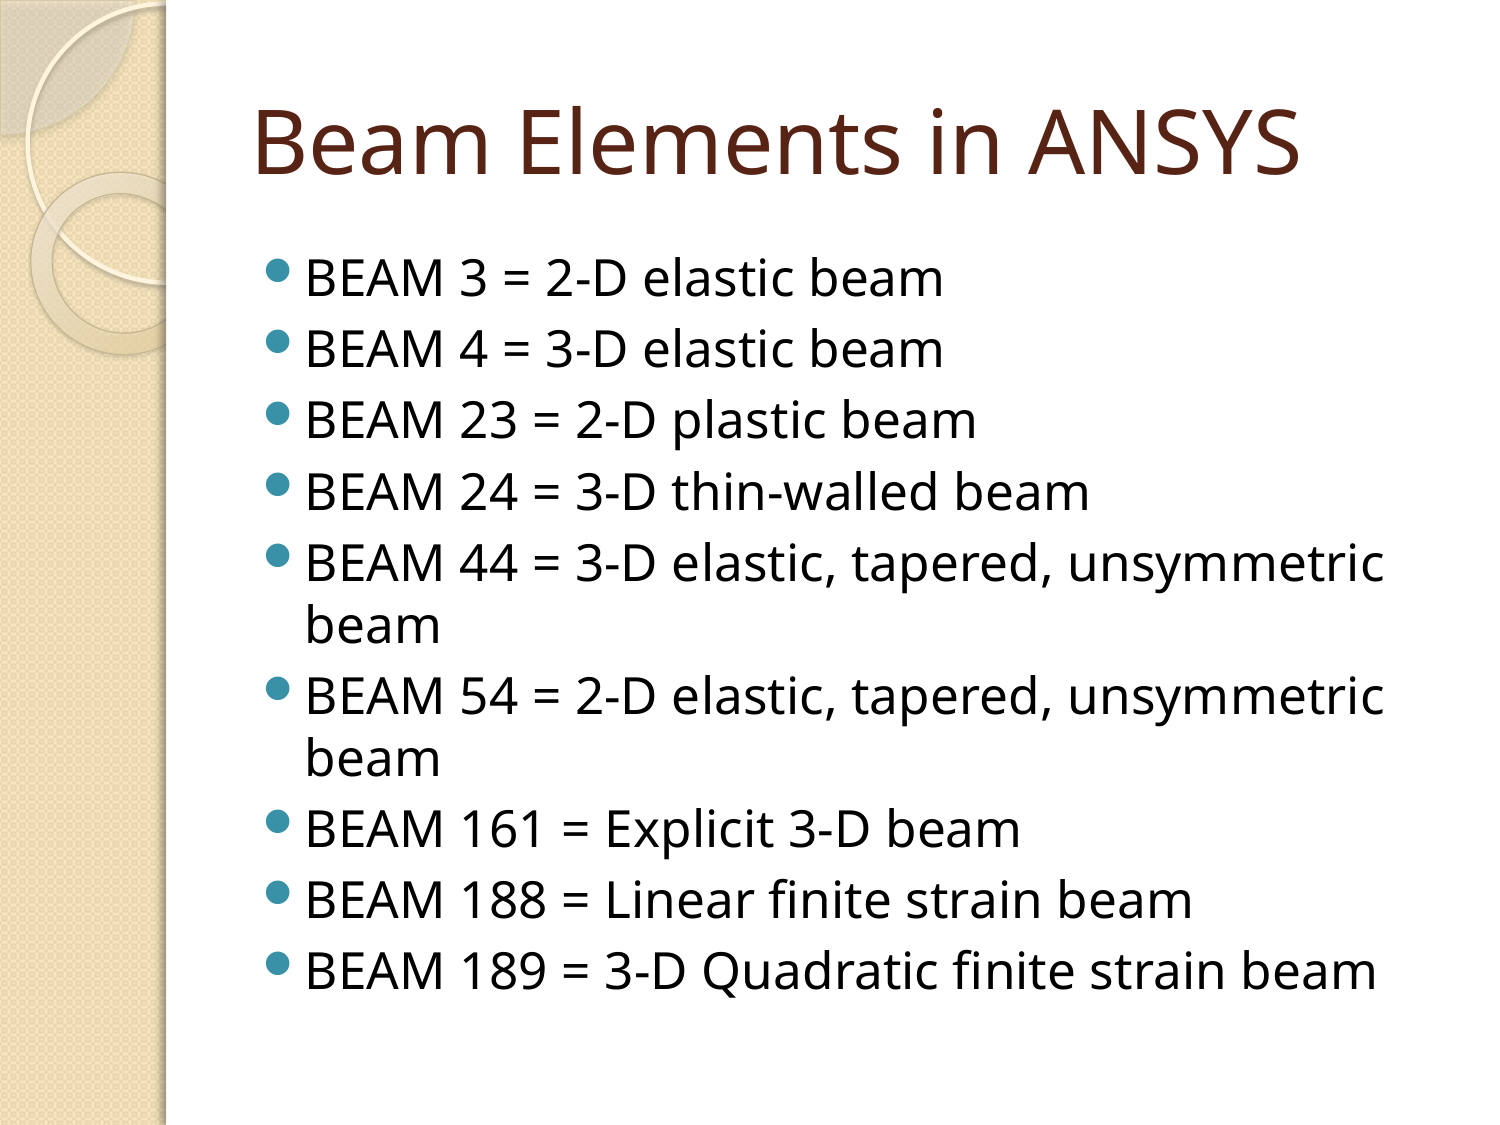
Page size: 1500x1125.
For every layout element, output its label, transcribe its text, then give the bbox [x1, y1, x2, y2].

title Beam Elements in ANSYS [235, 45, 1466, 233]
list BEAM 3 = 2-D elastic beam BEAM 4 = 3-D elastic beam BEAM 23 = 2-D plastic beam BEAM 24 = 3-D thin-walled beam BEAM 44 = 3-D elastic, tapered, unsymmetric beam BEAM 54 = 2-D elastic, tapered, unsymmetric beam BEAM 161 = Explicit 3-D beam BEAM 188 = Linear finite strain beam BEAM 189 = 3-D Quadratic finite strain beam [235, 237, 1466, 1025]
